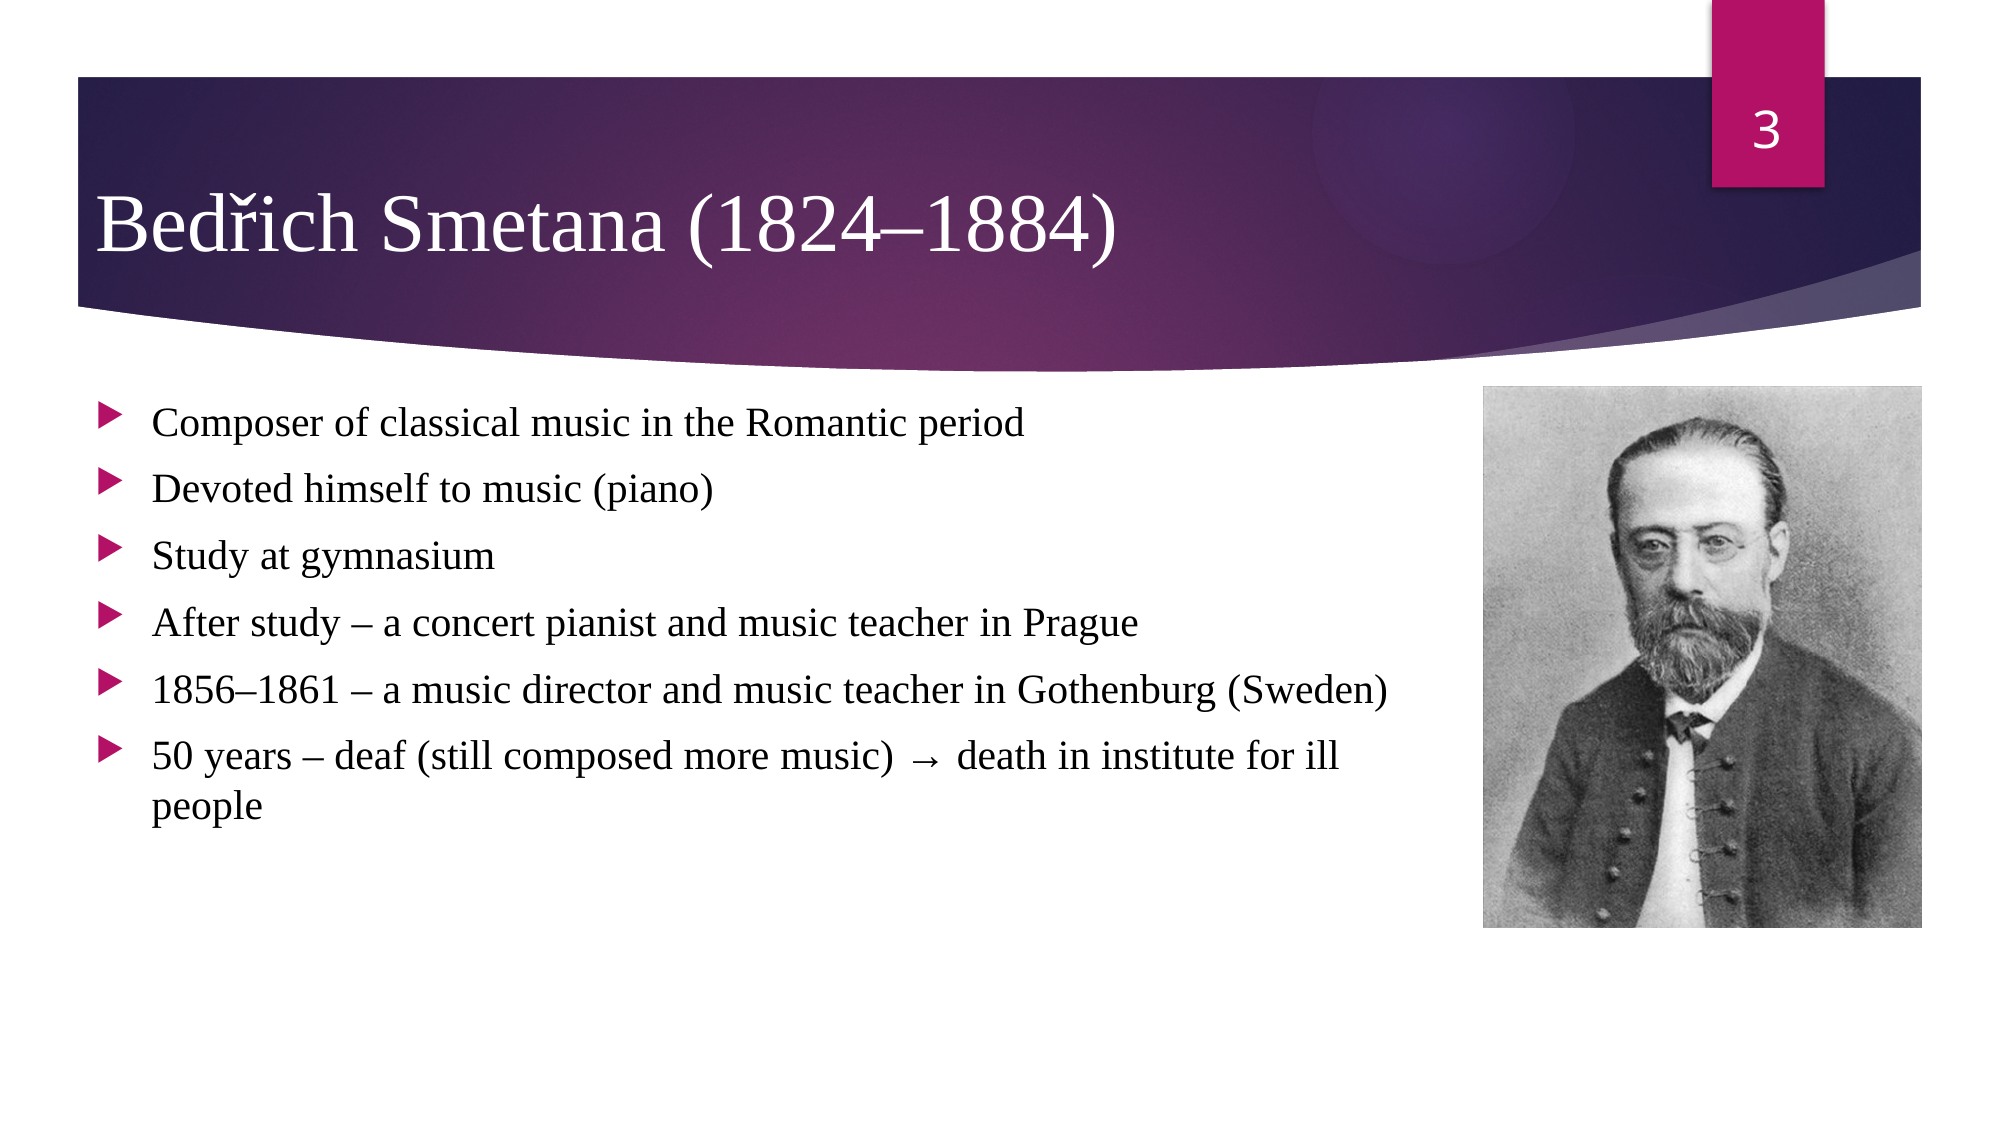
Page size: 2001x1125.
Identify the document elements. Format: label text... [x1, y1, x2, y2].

title Bedřich Smetana (1824–1884) [80, 159, 1922, 276]
list Composer of classical music in the Romantic period Devoted himself to music (piano) Study at gymnasium After study – a concert pianist and music teacher in Prague 1856–1861 – a music director and music teacher in Gothenburg (Sweden) 50 years – deaf (still composed more music) → death in institute for ill people [80, 386, 1476, 1077]
slide_number 3 [1698, 48, 1836, 175]
picture [1483, 386, 1922, 928]
